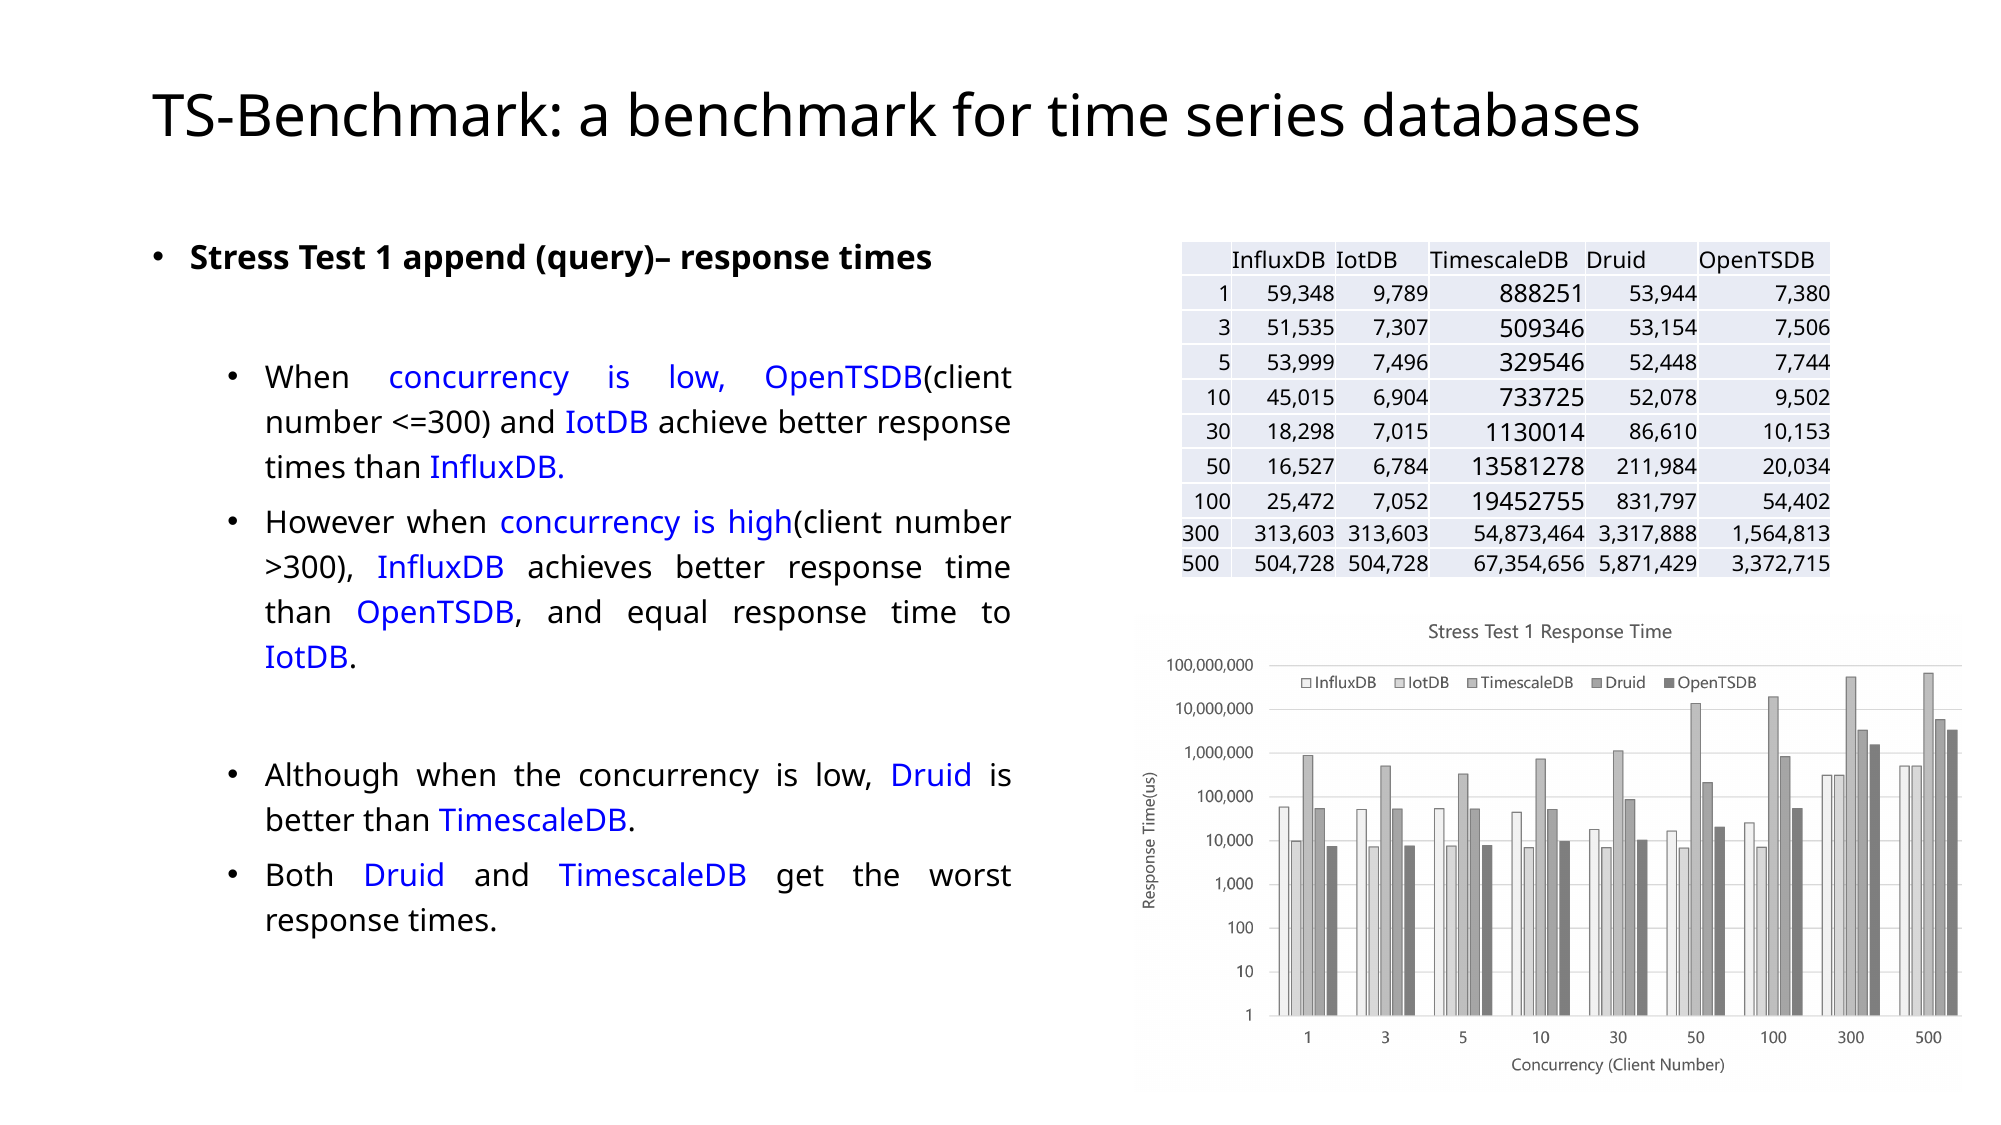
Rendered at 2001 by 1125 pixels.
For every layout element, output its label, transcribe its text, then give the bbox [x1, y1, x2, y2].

table_cell 16,527 [1232, 449, 1335, 482]
table_cell 25,472 [1232, 484, 1335, 517]
table_cell 300 [1182, 519, 1231, 547]
table_cell 52,078 [1586, 380, 1697, 413]
table_cell 10,153 [1699, 415, 1830, 447]
table_header InfluxDB [1232, 242, 1335, 274]
table_cell 45,015 [1232, 380, 1335, 413]
table_cell 1 [1182, 276, 1231, 309]
table_cell 86,610 [1586, 415, 1697, 447]
table_cell 7,015 [1336, 415, 1428, 447]
picture [1134, 614, 1962, 1093]
table_cell 100 [1182, 484, 1231, 517]
list Stress Test 1 append (query)– response times When concurrency is low, OpenTSDB(client number <=300) and IotDB achieve better response times than InfluxDB. However when concurrency is high(client number >300), InfluxDB achieves better response time than OpenTSDB, and equal response time to IotDB. Although when the concurrency is low, Druid is better than TimescaleDB. Both Druid and TimescaleDB get the worst response times. [137, 220, 1028, 1066]
table_cell 509346 [1430, 311, 1585, 343]
table_cell 329546 [1430, 345, 1585, 378]
table_cell 9,502 [1699, 380, 1830, 413]
title TS-Benchmark: a benchmark for time series databases [137, 59, 1863, 175]
table_cell 313,603 [1336, 519, 1428, 547]
table_cell 59,348 [1232, 276, 1335, 309]
table_cell 3 [1182, 311, 1231, 343]
table_cell 7,307 [1336, 311, 1428, 343]
table_cell 5,871,429 [1586, 549, 1697, 577]
table_cell 1130014 [1430, 415, 1585, 447]
table_cell 1,564,813 [1699, 519, 1830, 547]
table_cell 888251 [1430, 276, 1585, 309]
table_cell 7,506 [1699, 311, 1830, 343]
table_cell 500 [1182, 549, 1231, 577]
table_cell 5 [1182, 345, 1231, 378]
table_cell 54,402 [1699, 484, 1830, 517]
table_header OpenTSDB [1699, 242, 1830, 274]
table_cell 53,154 [1586, 311, 1697, 343]
table_cell 7,744 [1699, 345, 1830, 378]
table_cell 53,944 [1586, 276, 1697, 309]
table_cell 733725 [1430, 380, 1585, 413]
table_cell 9,789 [1336, 276, 1428, 309]
table_cell 10 [1182, 380, 1231, 413]
table_cell 504,728 [1336, 549, 1428, 577]
table_cell 20,034 [1699, 449, 1830, 482]
table_cell 3,372,715 [1699, 549, 1830, 577]
table_cell 6,904 [1336, 380, 1428, 413]
table_header Druid [1586, 242, 1697, 274]
table_cell 313,603 [1232, 519, 1335, 547]
table_cell 831,797 [1586, 484, 1697, 517]
table_header [1182, 242, 1231, 274]
table_cell 54,873,464 [1430, 519, 1585, 547]
table_cell 504,728 [1232, 549, 1335, 577]
table_cell 6,784 [1336, 449, 1428, 482]
table_cell 51,535 [1232, 311, 1335, 343]
table_cell 18,298 [1232, 415, 1335, 447]
table_cell 50 [1182, 449, 1231, 482]
table_header TimescaleDB [1430, 242, 1585, 274]
table_cell 7,496 [1336, 345, 1428, 378]
table_cell 7,380 [1699, 276, 1830, 309]
table_cell 13581278 [1430, 449, 1585, 482]
table_cell 3,317,888 [1586, 519, 1697, 547]
table_cell 7,052 [1336, 484, 1428, 517]
table_cell 30 [1182, 415, 1231, 447]
table_cell 19452755 [1430, 484, 1585, 517]
table_cell 211,984 [1586, 449, 1697, 482]
table_cell 52,448 [1586, 345, 1697, 378]
table_cell 53,999 [1232, 345, 1335, 378]
table_cell 67,354,656 [1430, 549, 1585, 577]
table_header IotDB [1336, 242, 1428, 274]
